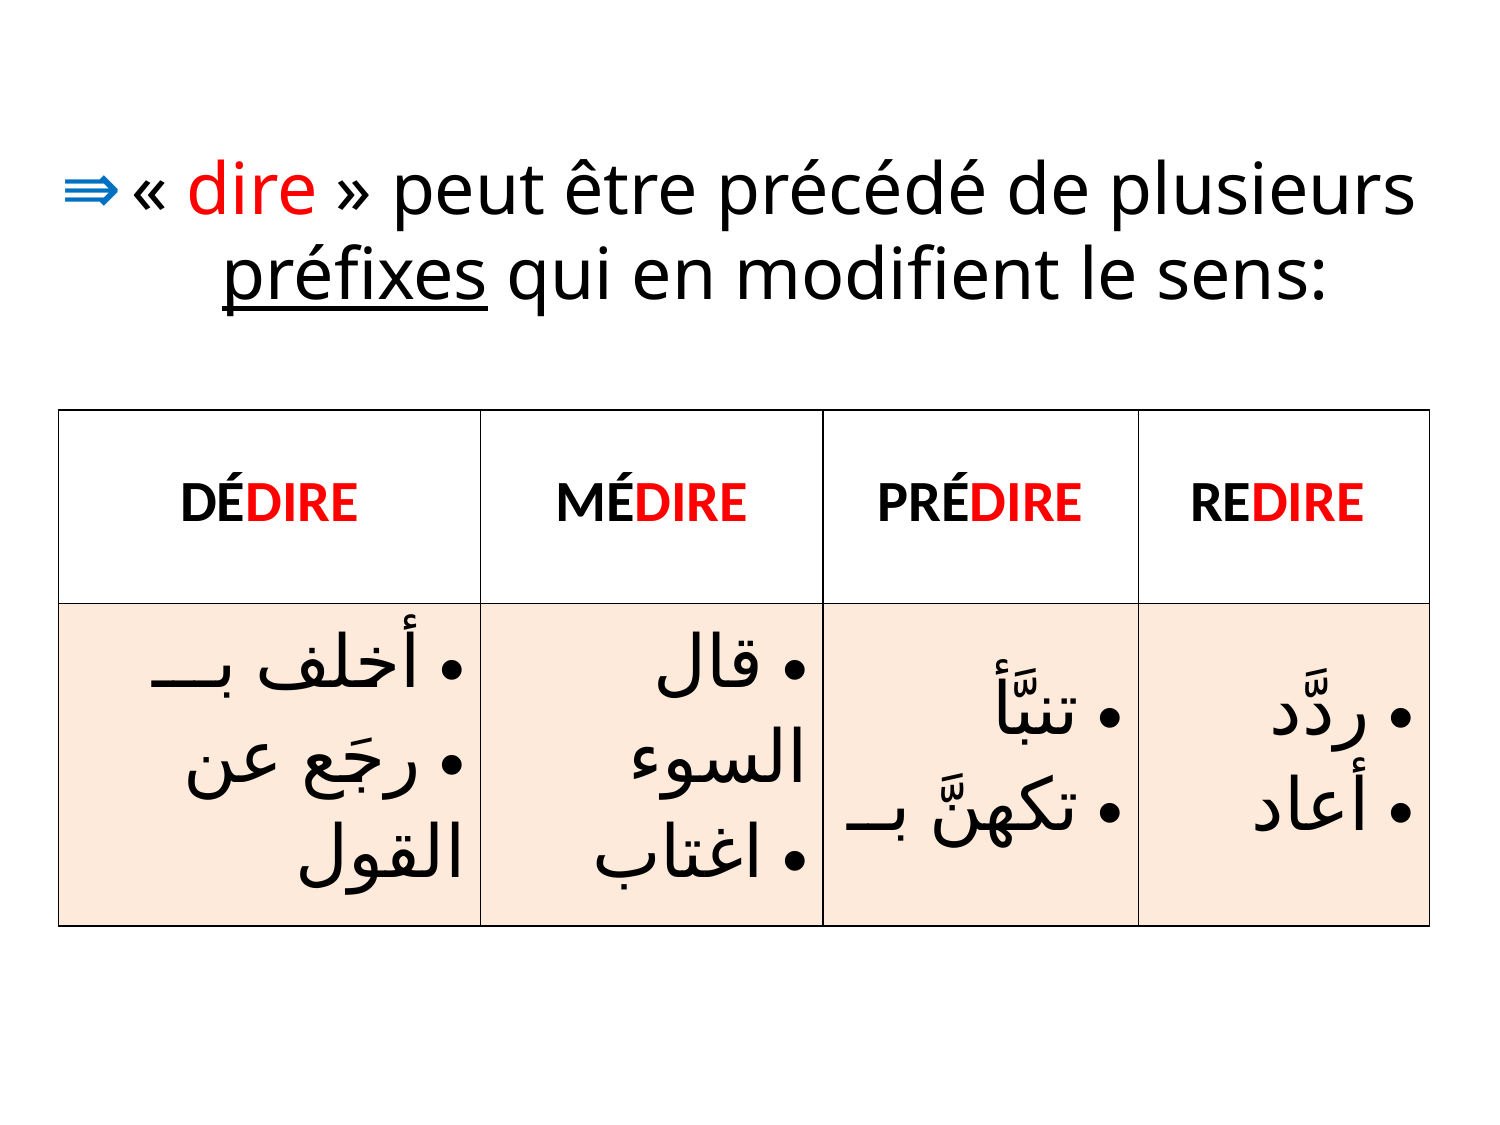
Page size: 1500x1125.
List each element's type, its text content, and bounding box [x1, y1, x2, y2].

table_cell أخلف بـــ رجَع عن القول [59, 604, 480, 925]
table_header PRÉDIRE [824, 411, 1138, 603]
table_cell ردَّد أعاد [1139, 604, 1429, 925]
table_header MÉDIRE [481, 411, 822, 603]
table_cell قال السوء اغتاب [481, 604, 822, 925]
title « dire » peut être précédé de plusieurs préfixes qui en modifient le sens: [46, 117, 1477, 340]
table_cell تنبَّأ تكهنَّ بــ [824, 604, 1138, 925]
table_header DÉDIRE [59, 411, 480, 603]
table_header REDIRE [1139, 411, 1429, 603]
